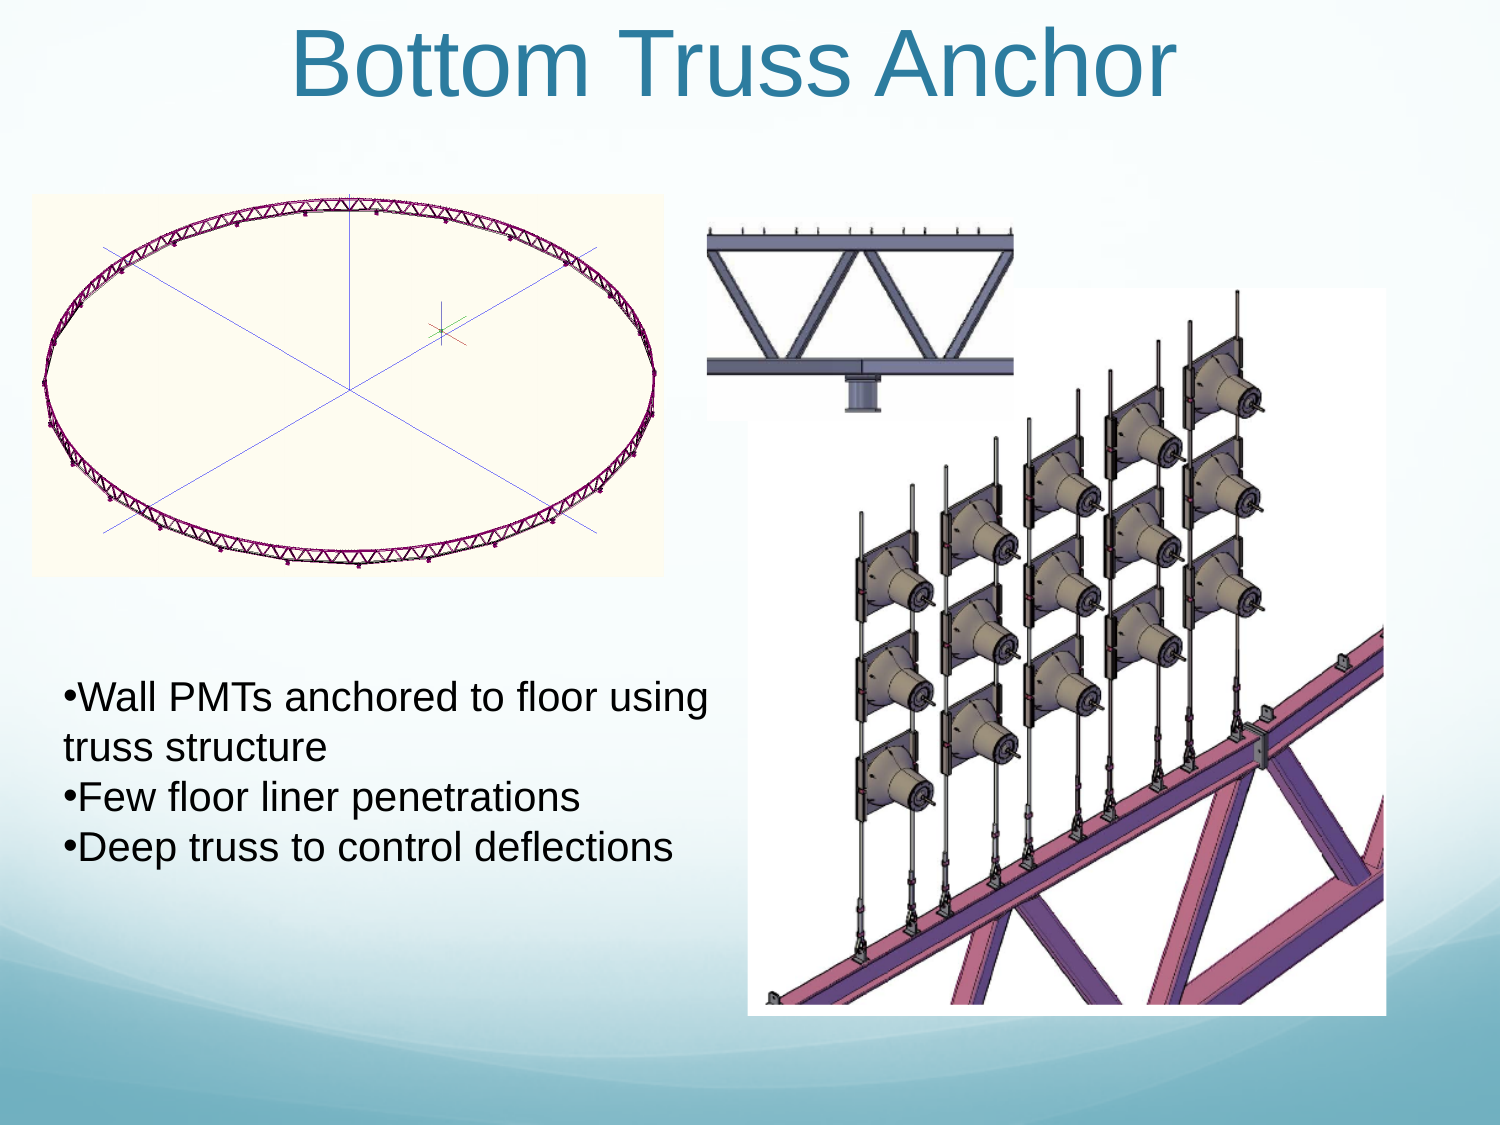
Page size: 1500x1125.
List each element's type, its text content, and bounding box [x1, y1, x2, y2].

picture [706, 216, 1387, 1017]
picture [31, 194, 665, 577]
text_box Wall PMTs anchored to floor using truss structure Few floor liner penetrations Deep truss to control deflections [48, 662, 740, 878]
title Bottom Truss Anchor [96, 38, 1372, 124]
